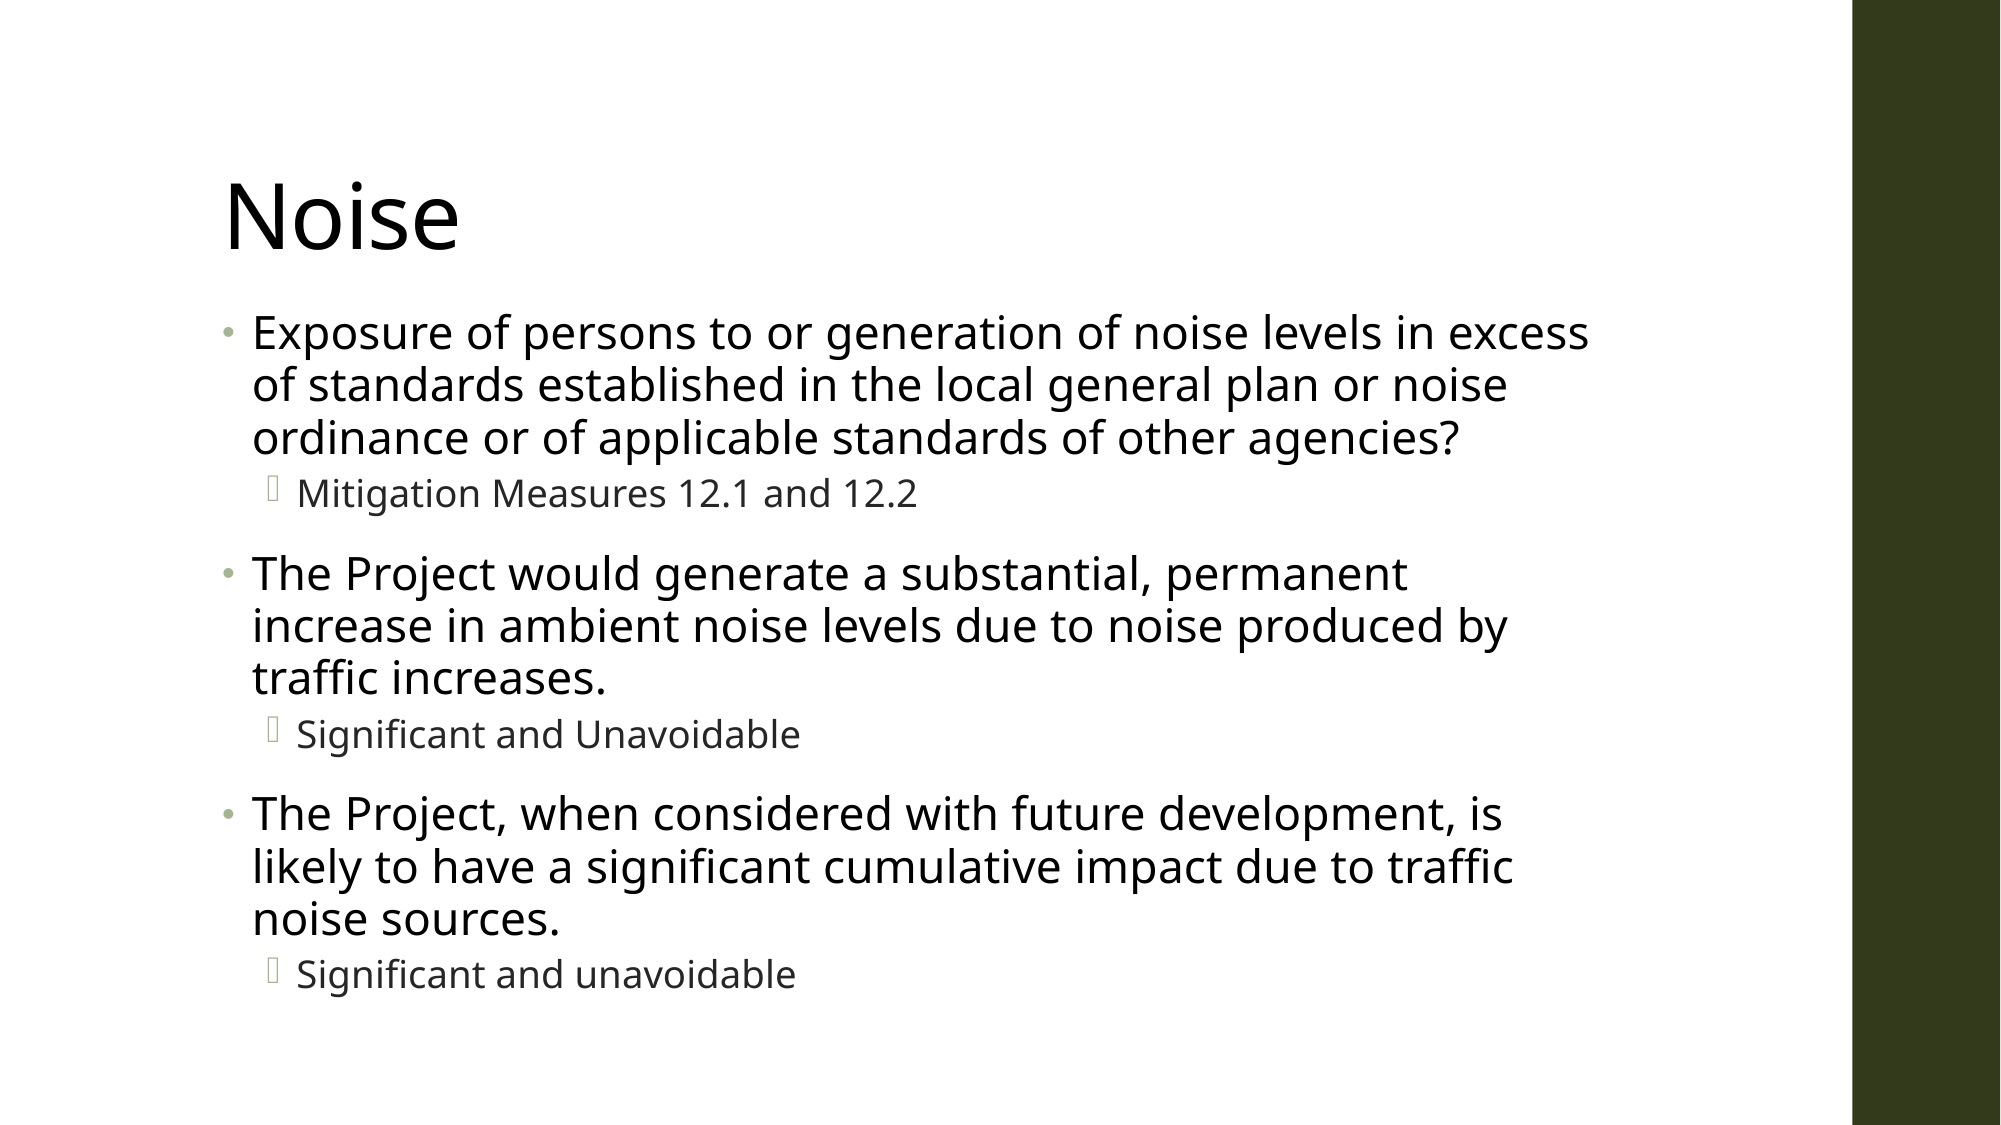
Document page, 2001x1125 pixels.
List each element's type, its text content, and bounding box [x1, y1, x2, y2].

list Exposure of persons to or generation of noise levels in excess of standards established in the local general plan or noise ordinance or of applicable standards of other agencies? Mitigation Measures 12.1 and 12.2 The Project would generate a substantial, permanent increase in ambient noise levels due to noise produced by traffic increases. Significant and Unavoidable The Project, when considered with future development, is likely to have a significant cumulative impact due to traffic noise sources. Significant and unavoidable [206, 299, 1617, 1014]
title Noise [206, 60, 1797, 278]
